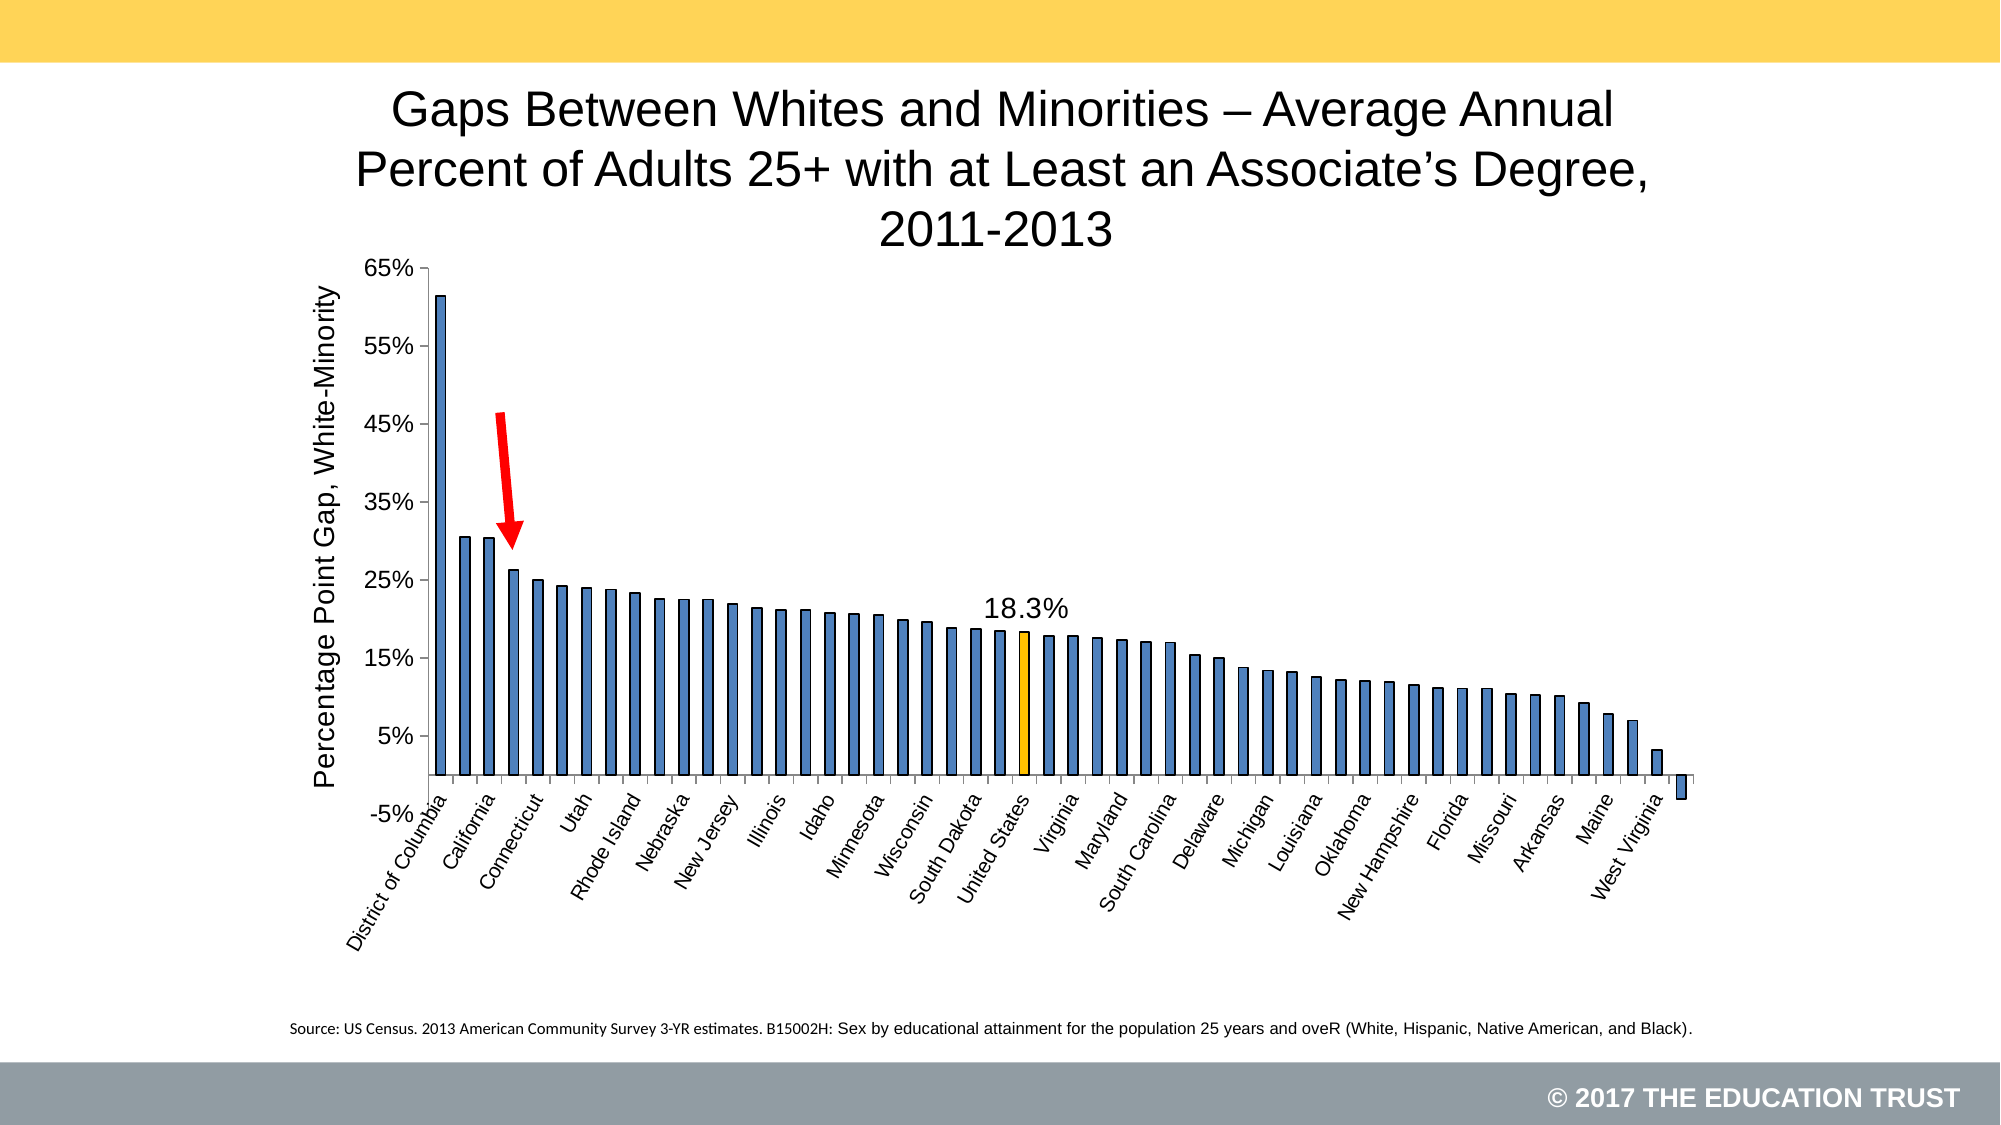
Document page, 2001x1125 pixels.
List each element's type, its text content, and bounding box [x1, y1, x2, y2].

chart [274, 250, 1713, 988]
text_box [499, 412, 513, 551]
title Gaps Between Whites and Minorities – Average Annual Percent of Adults 25+ with at Least an Associate’s Degree, 2011-2013 [304, 92, 1702, 240]
text_box Source: US Census. 2013 American Community Survey 3-YR estimates. B15002H: Sex by educational attainment for the population 25 years and oveR (White, Hispanic, Native American, and Black). [274, 1010, 1731, 1046]
